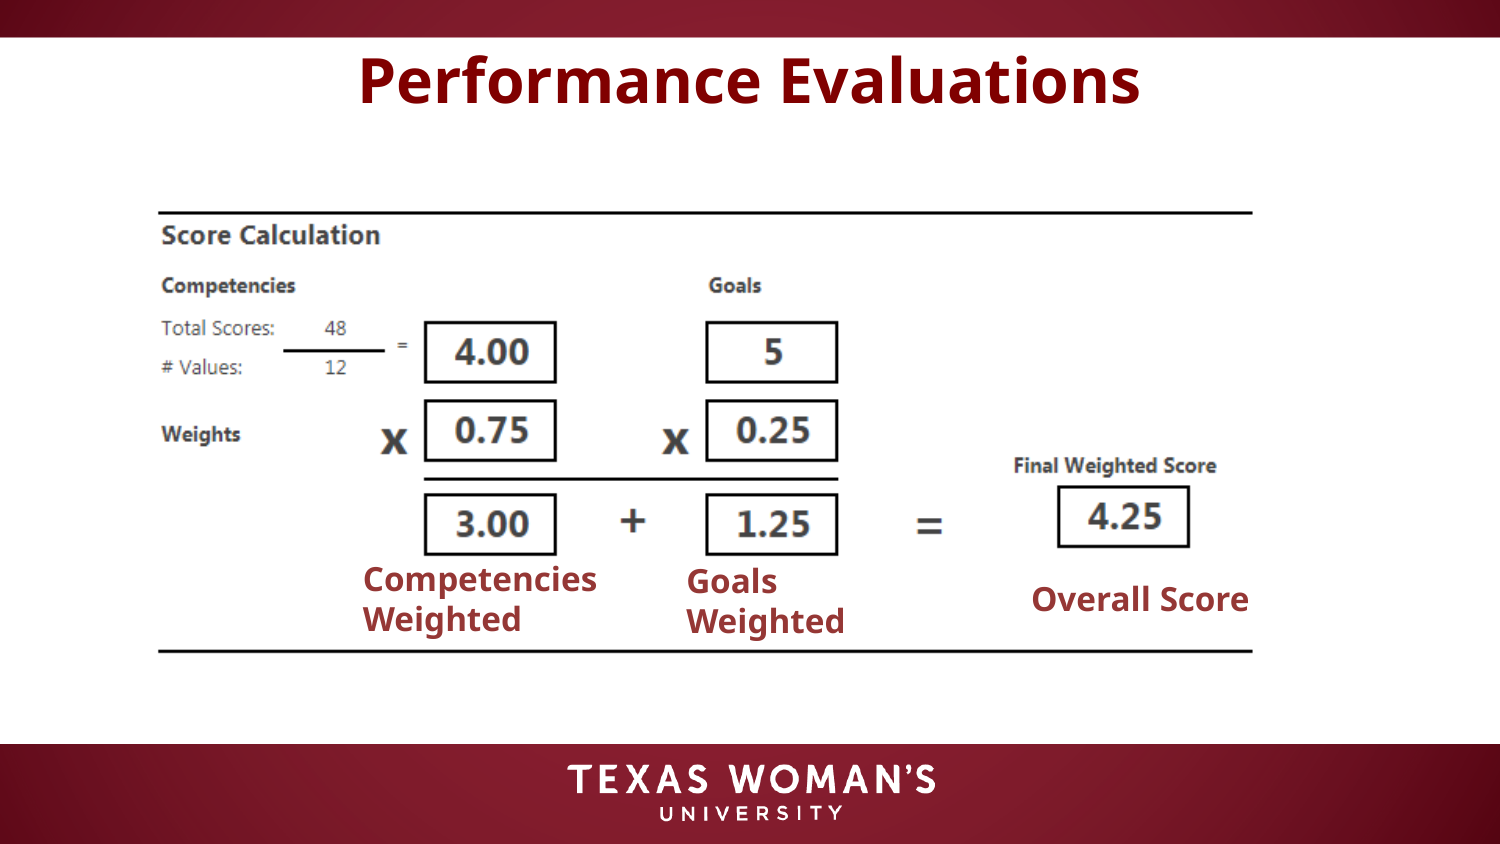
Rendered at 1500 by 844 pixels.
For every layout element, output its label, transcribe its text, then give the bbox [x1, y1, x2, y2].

picture [0, 0, 1500, 844]
title Performance Evaluations [75, 33, 1425, 175]
